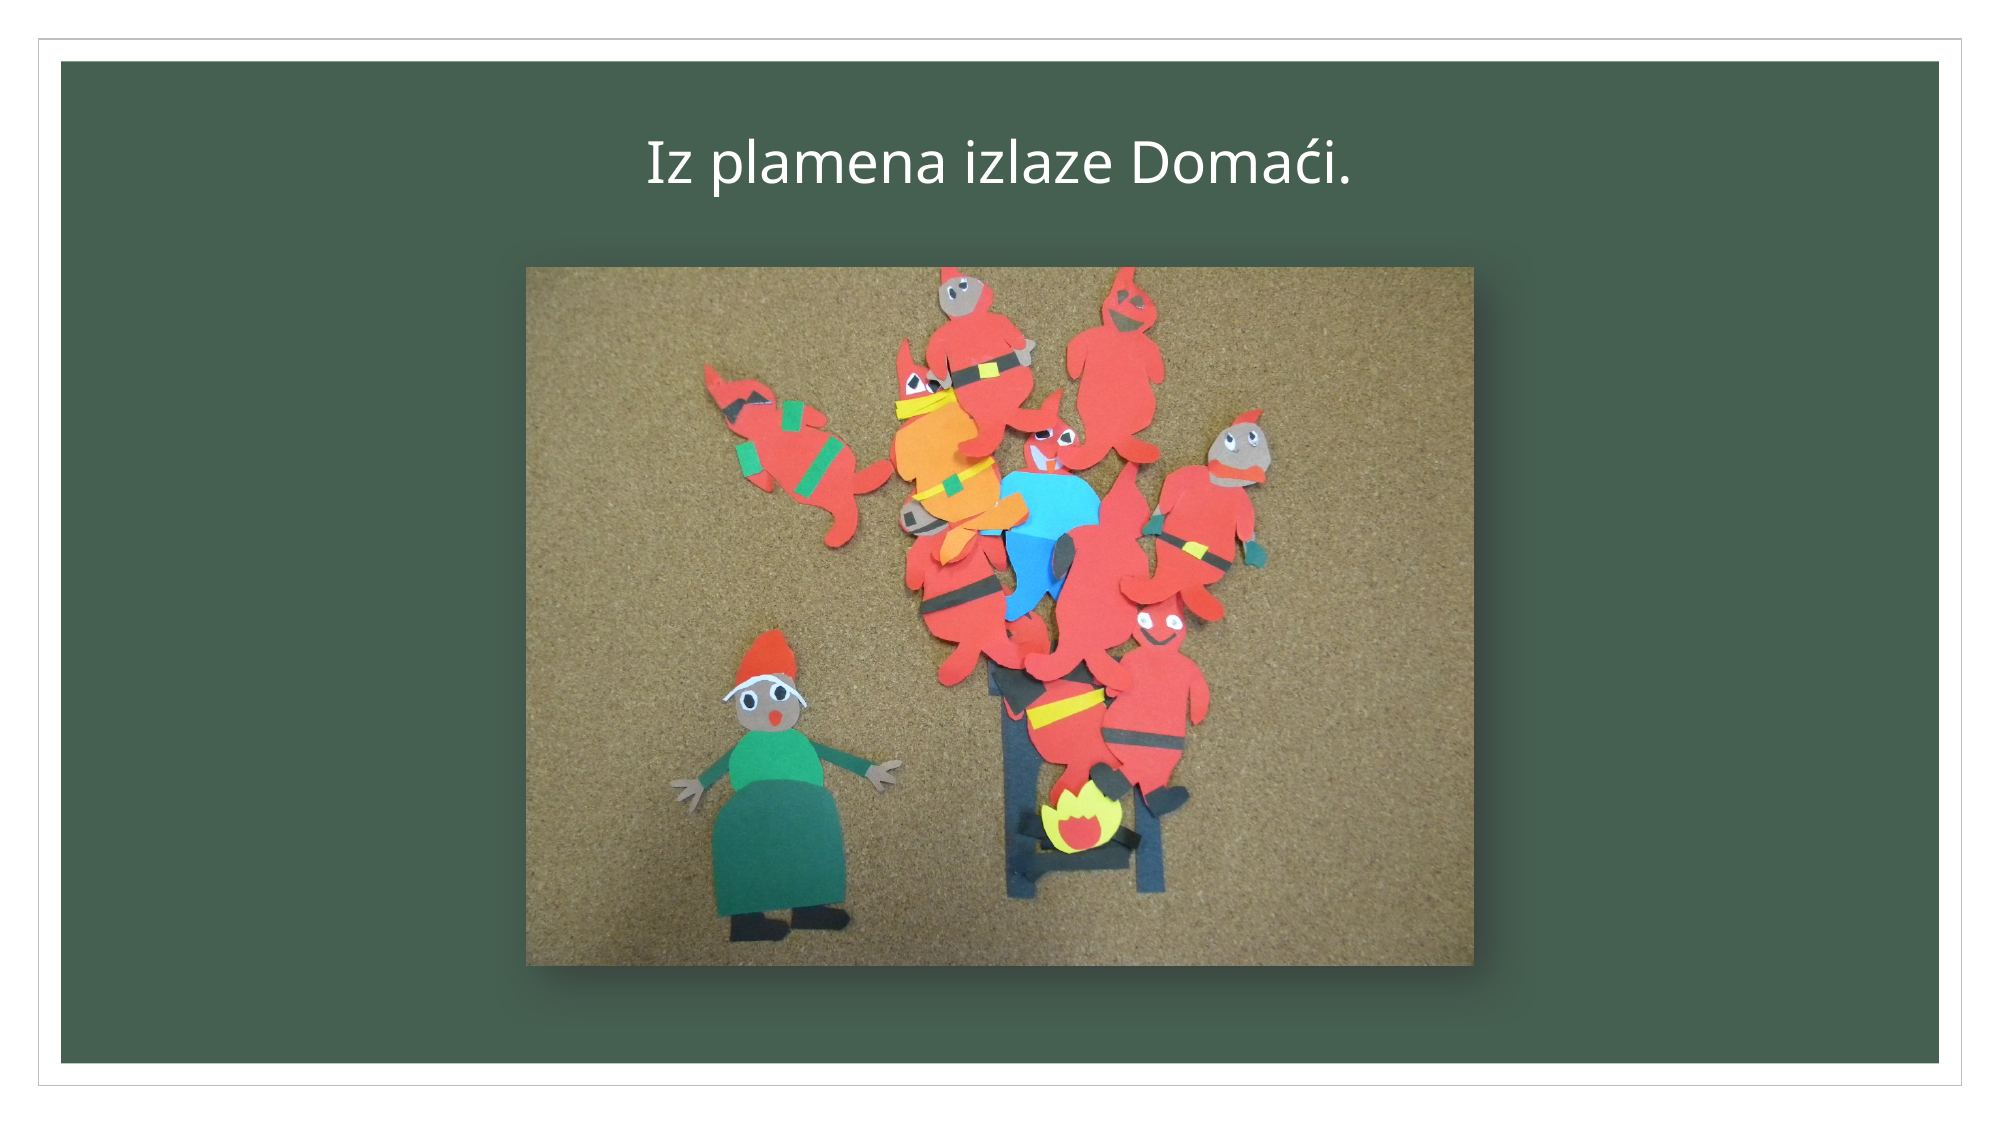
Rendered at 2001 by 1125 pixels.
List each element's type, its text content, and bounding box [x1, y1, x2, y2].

title Iz plamena izlaze Domaći. [174, 105, 1825, 224]
picture [526, 267, 1474, 966]
